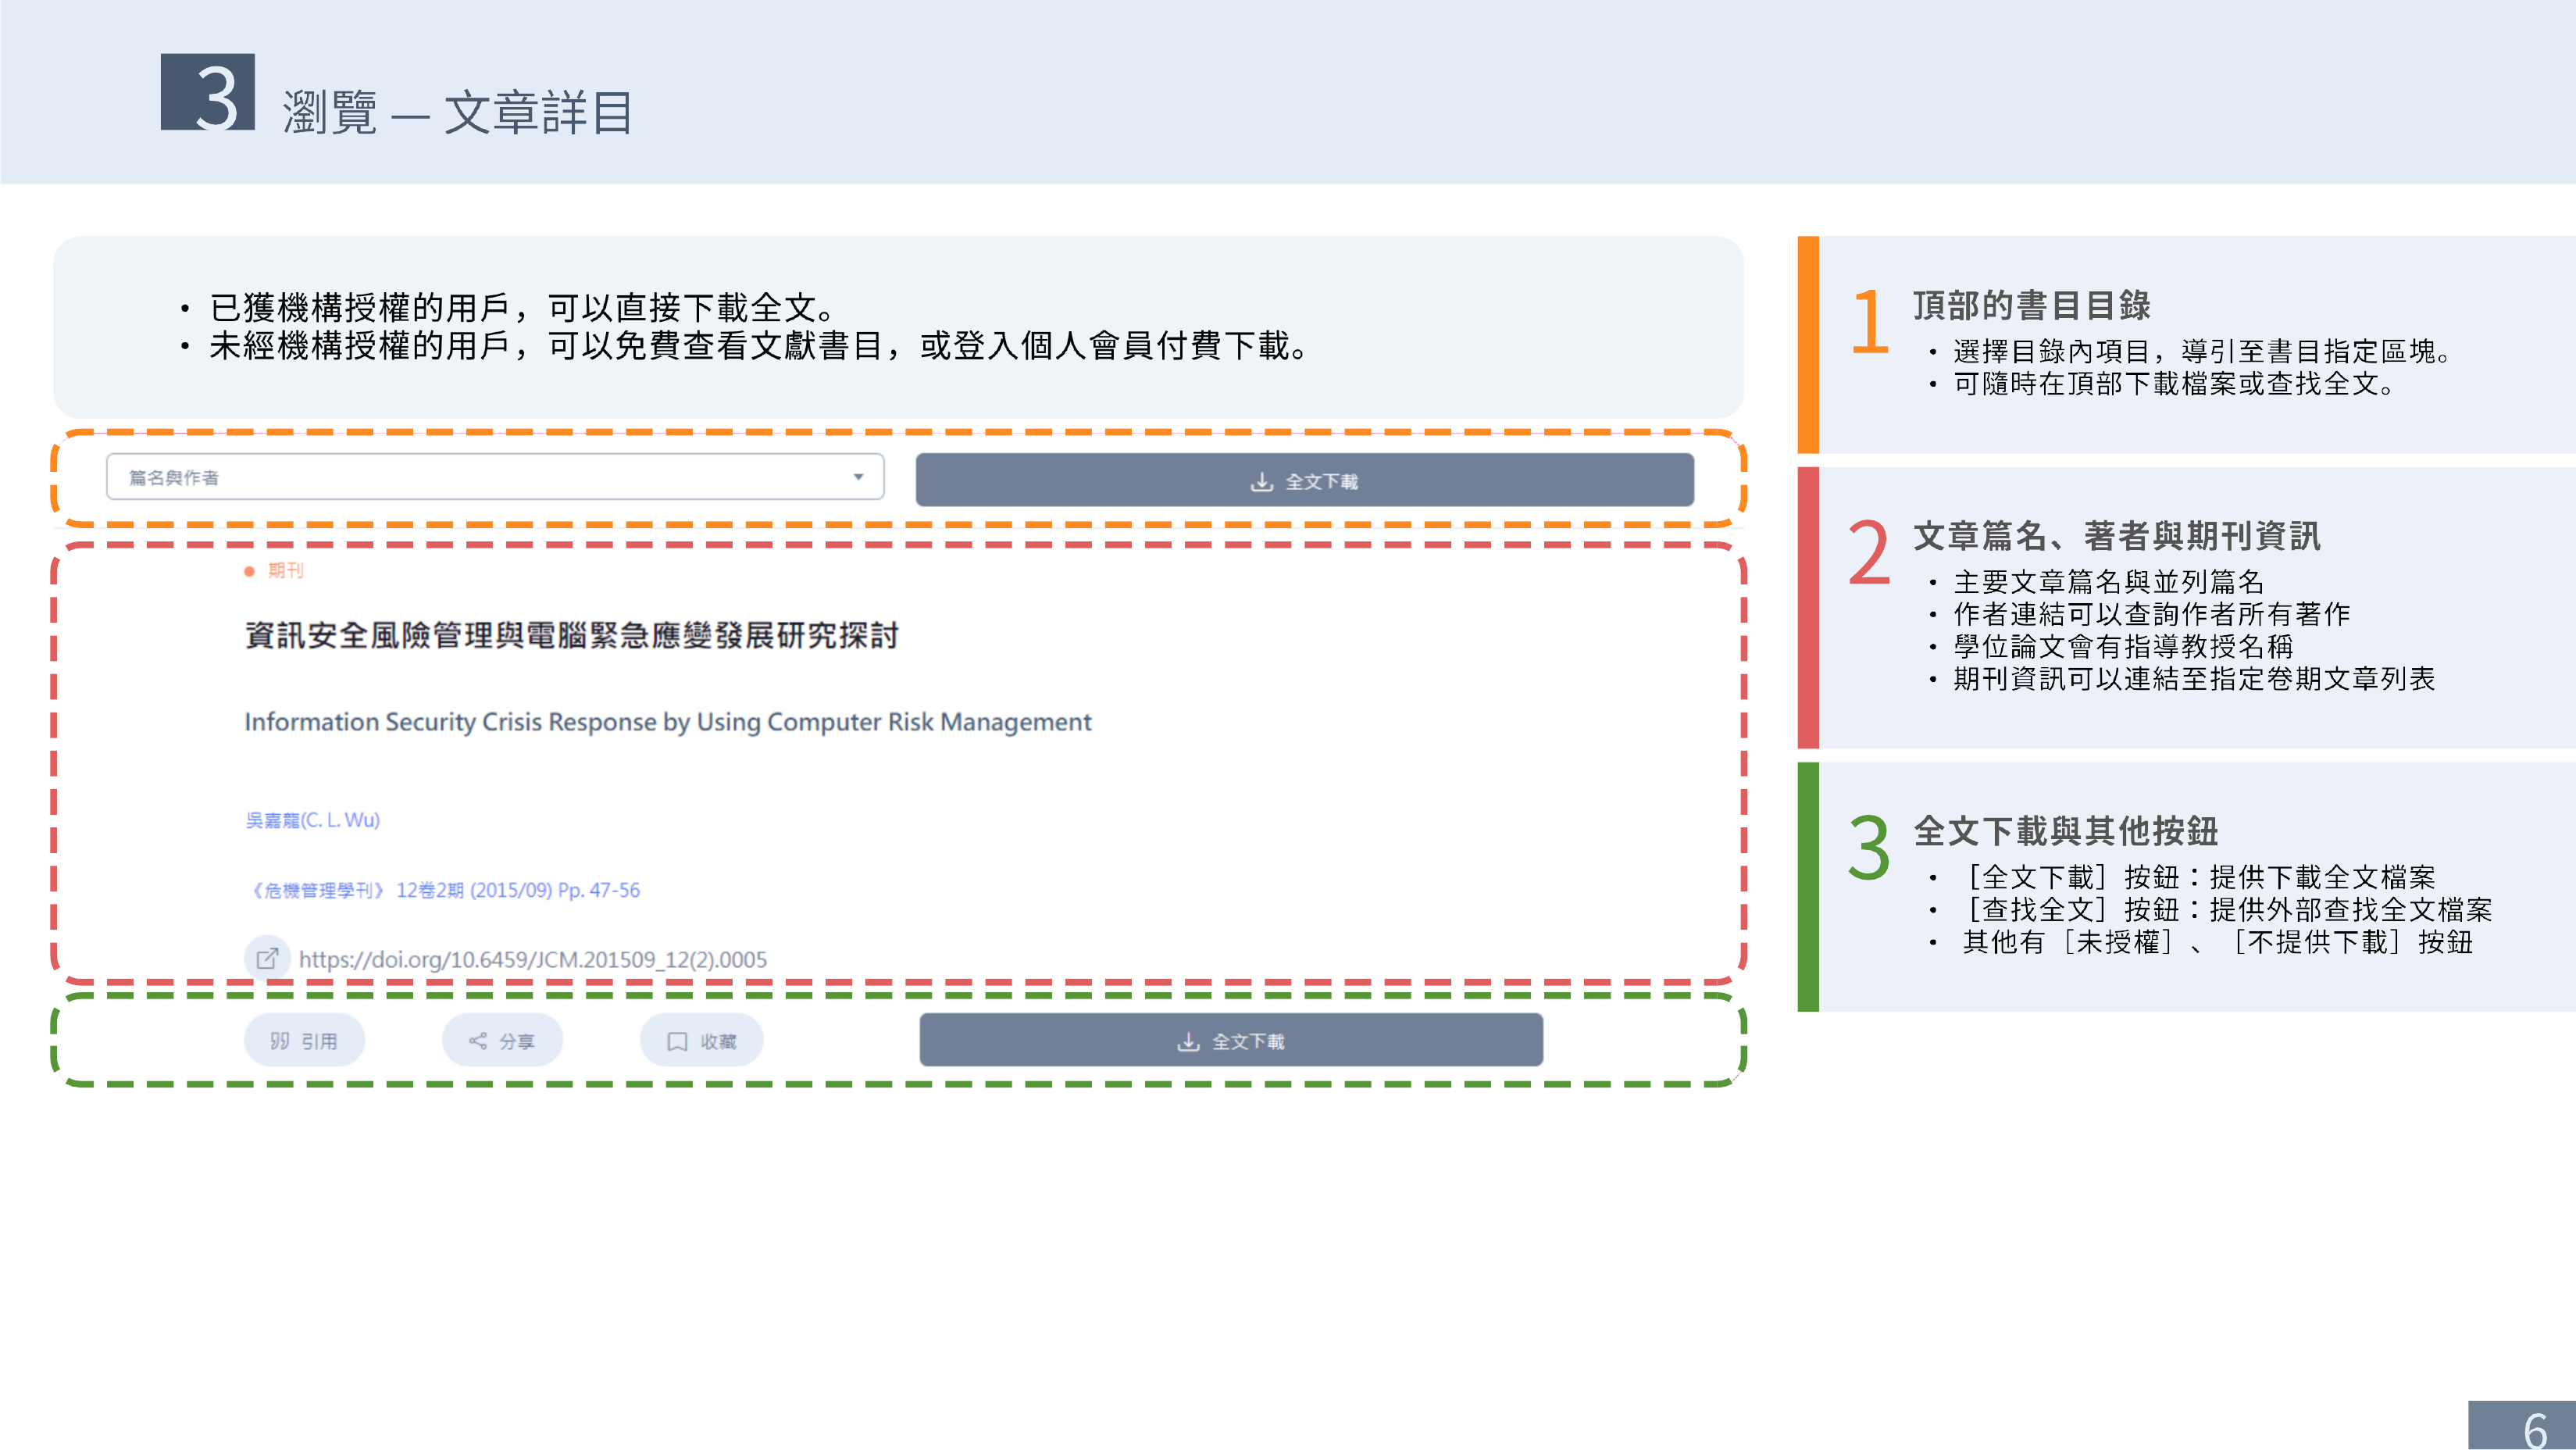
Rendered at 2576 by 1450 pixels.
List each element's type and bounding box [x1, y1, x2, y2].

text_box [1797, 762, 2576, 1012]
text_box [2468, 1400, 2576, 1450]
text_box [0, 0, 2576, 184]
text_box [1797, 466, 2576, 749]
picture [53, 235, 1745, 420]
text_box [50, 428, 1748, 1088]
text_box [1797, 236, 2576, 454]
